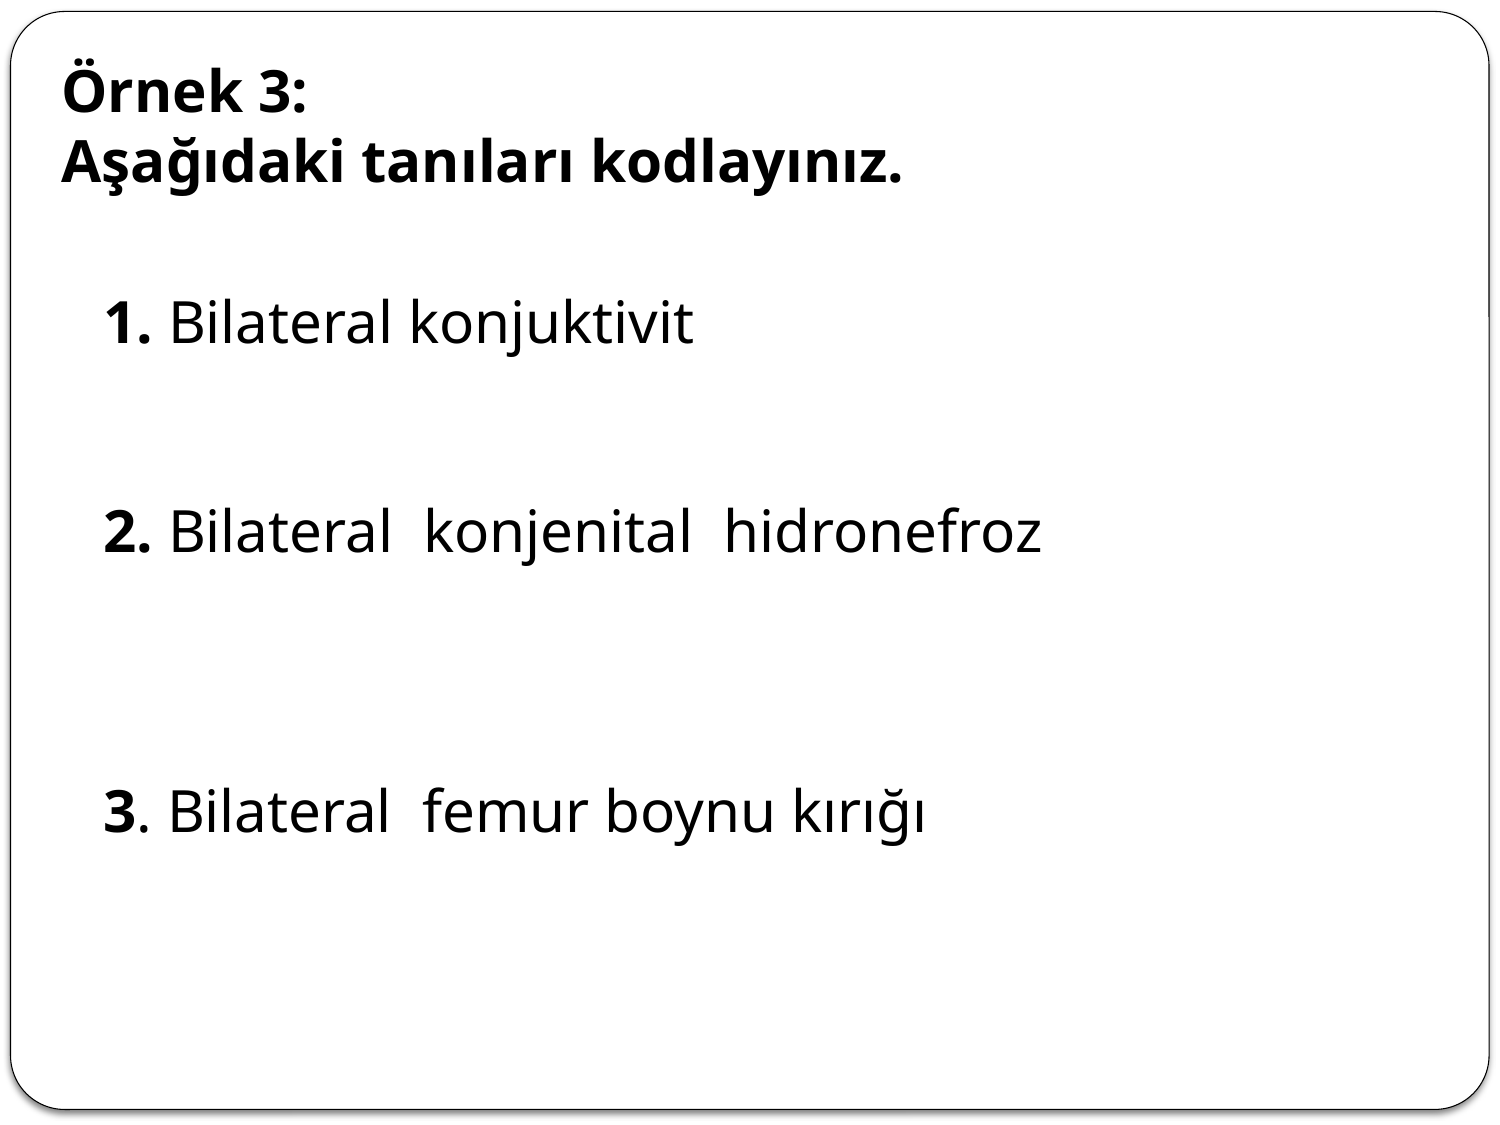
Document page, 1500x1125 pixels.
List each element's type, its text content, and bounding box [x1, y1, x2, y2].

text_box 1. Bilateral konjuktivit 2. Bilateral konjenital hidronefroz 3. Bilateral femur boynu kırığı [88, 187, 1125, 1107]
text_box Örnek 3: Aşağıdaki tanıları kodlayınız. [46, 46, 1424, 272]
